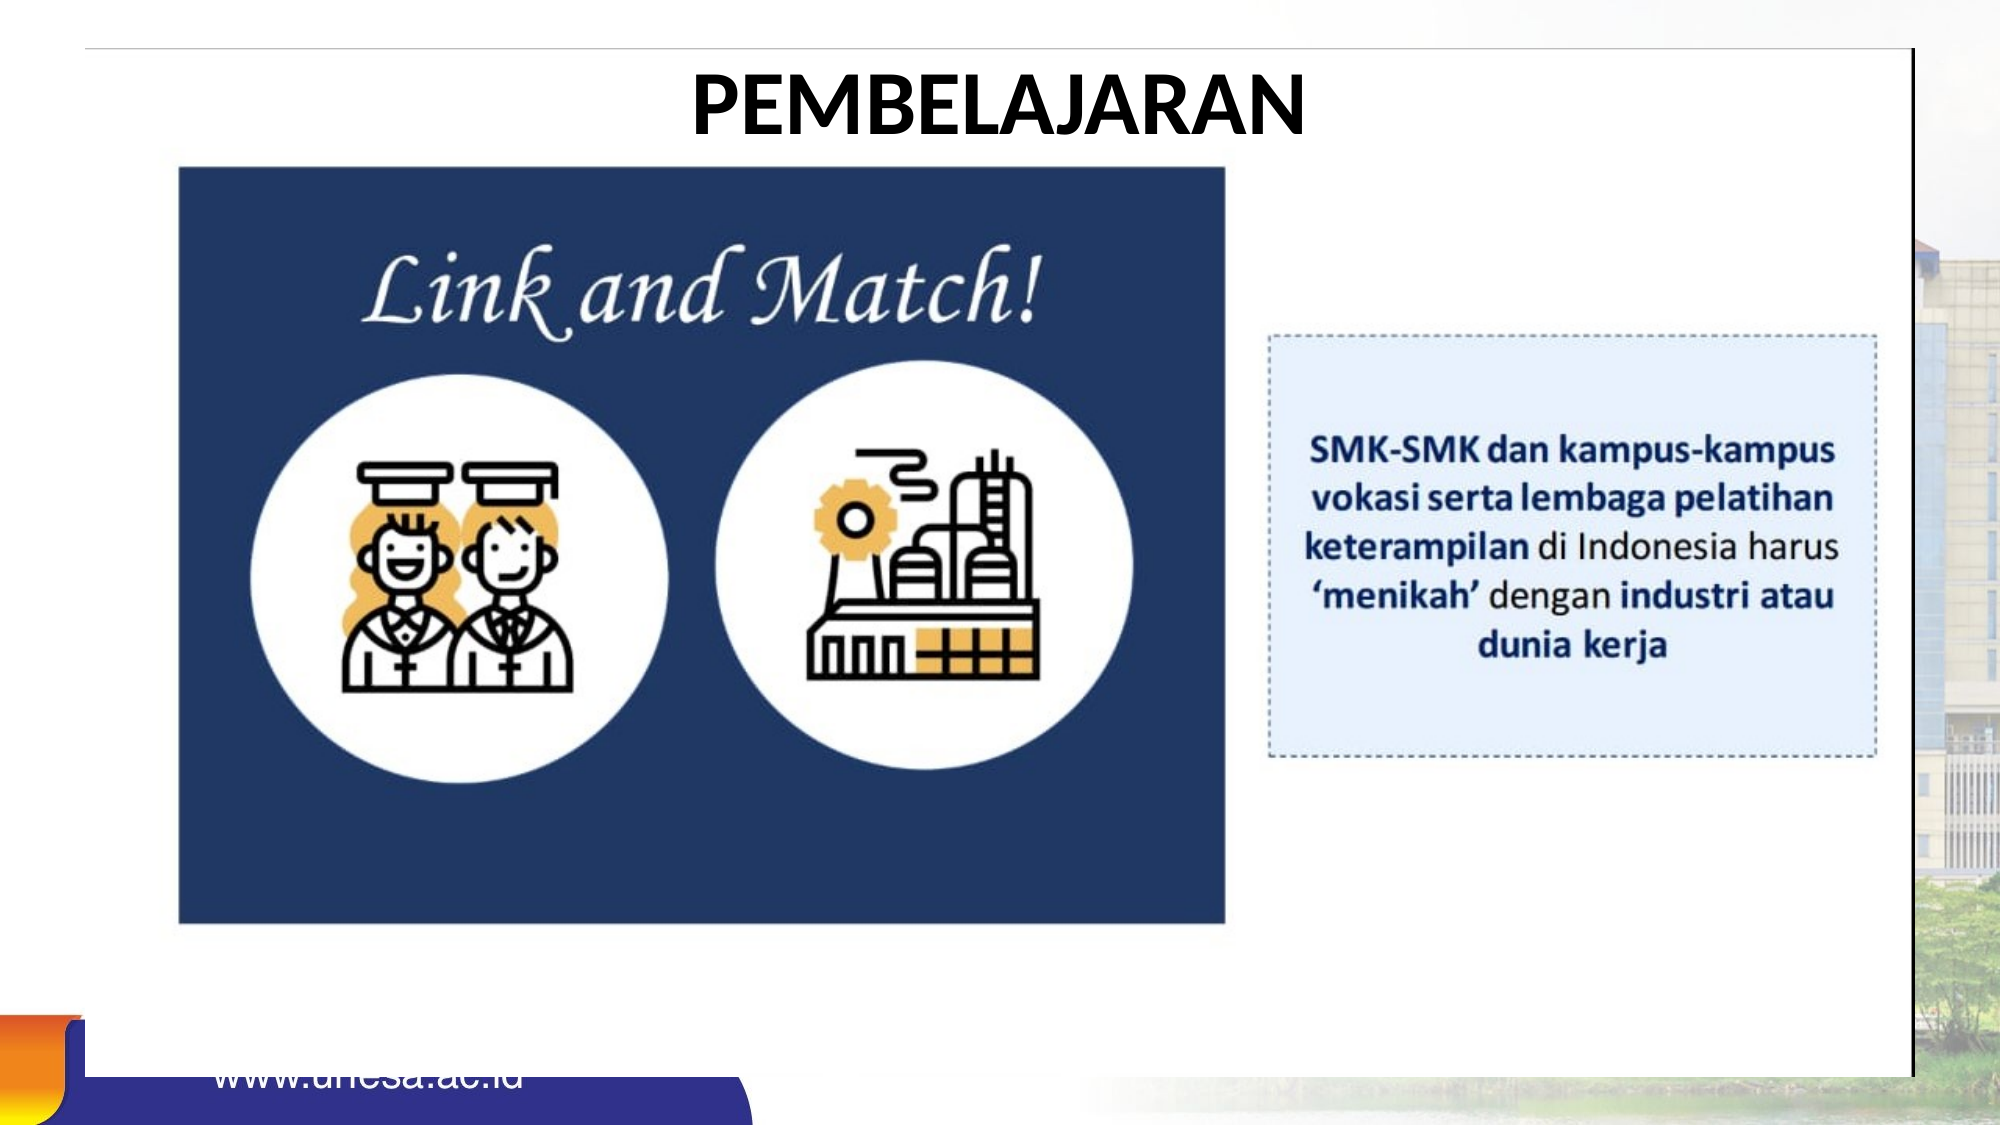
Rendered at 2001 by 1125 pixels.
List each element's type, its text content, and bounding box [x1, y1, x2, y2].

picture [0, 0, 2000, 1125]
text_box PEMBELAJARAN [213, 42, 1787, 46]
